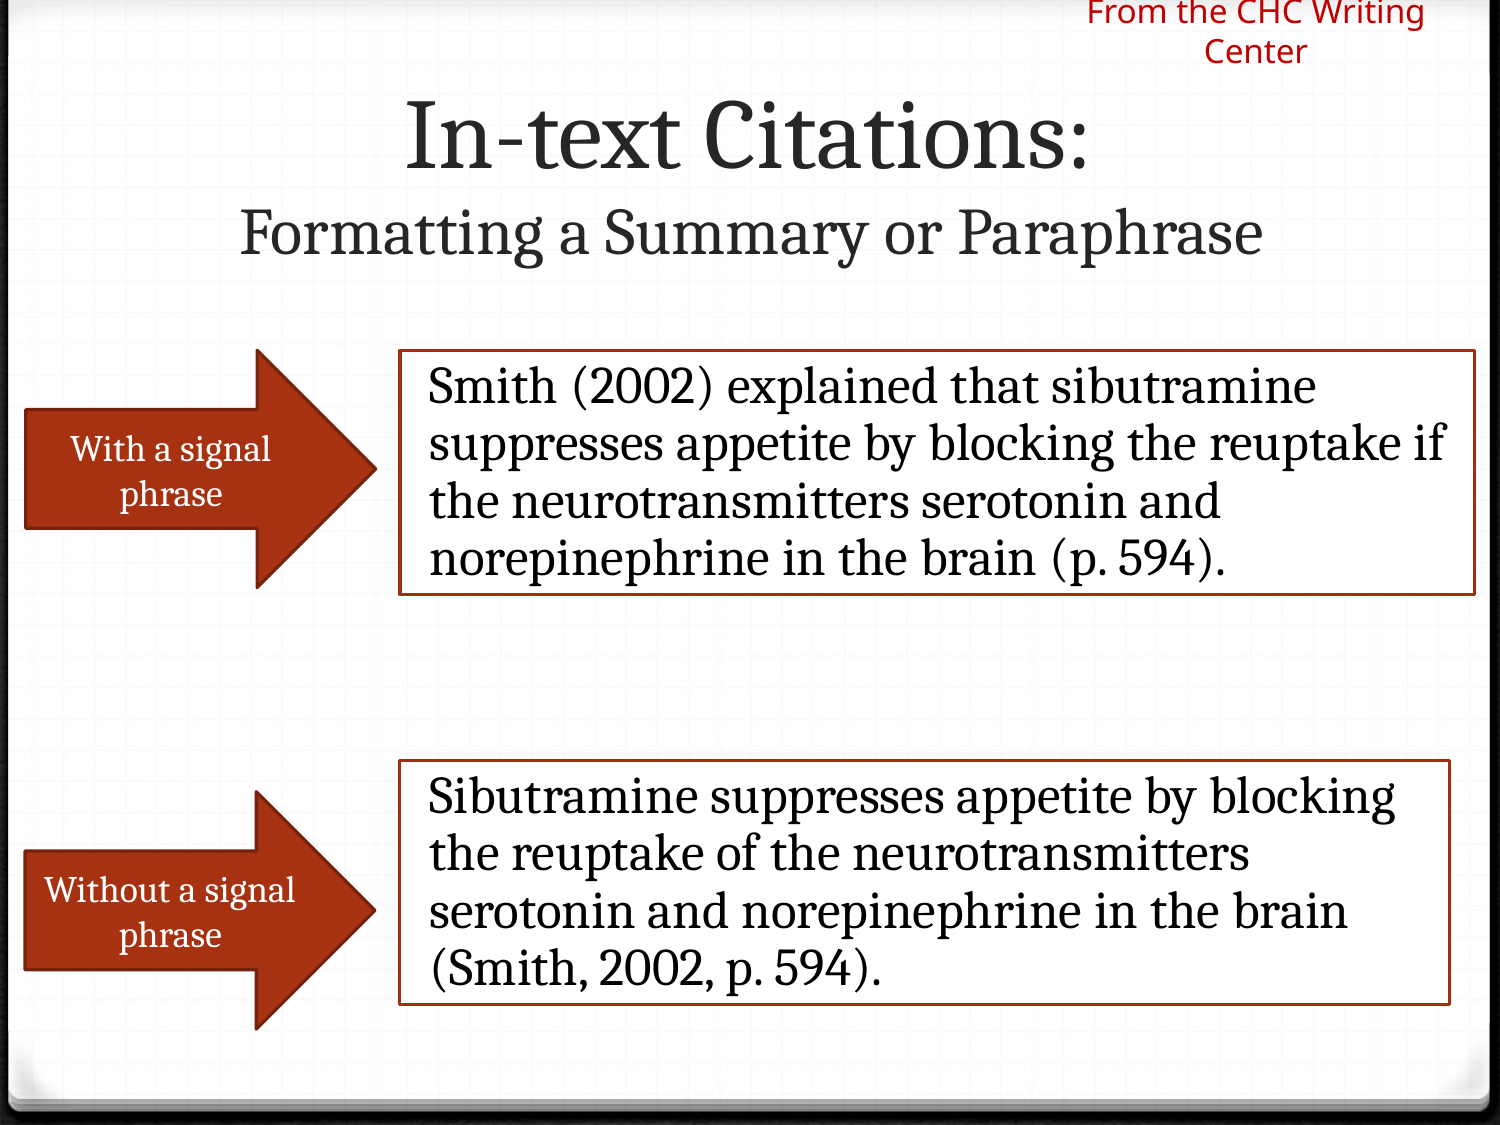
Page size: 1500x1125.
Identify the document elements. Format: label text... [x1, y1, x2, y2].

text_box With a signal phrase [24, 348, 377, 590]
text_box Without a signal phrase [23, 790, 377, 1031]
text_box Sibutramine suppresses appetite by blocking the reuptake of the neurotransmitters serotonin and norepinephrine in the brain (Smith, 2002, p. 594). [398, 759, 1451, 1006]
picture [0, 0, 1500, 1125]
title In-text Citations: Formatting a Summary or Paraphrase [99, 50, 1419, 287]
text_box Smith (2002) explained that sibutramine suppresses appetite by blocking the reuptake if the neurotransmitters serotonin and norepinephrine in the brain (p. 594). [398, 349, 1476, 596]
footer From the CHC Writing Center [1018, 0, 1494, 60]
